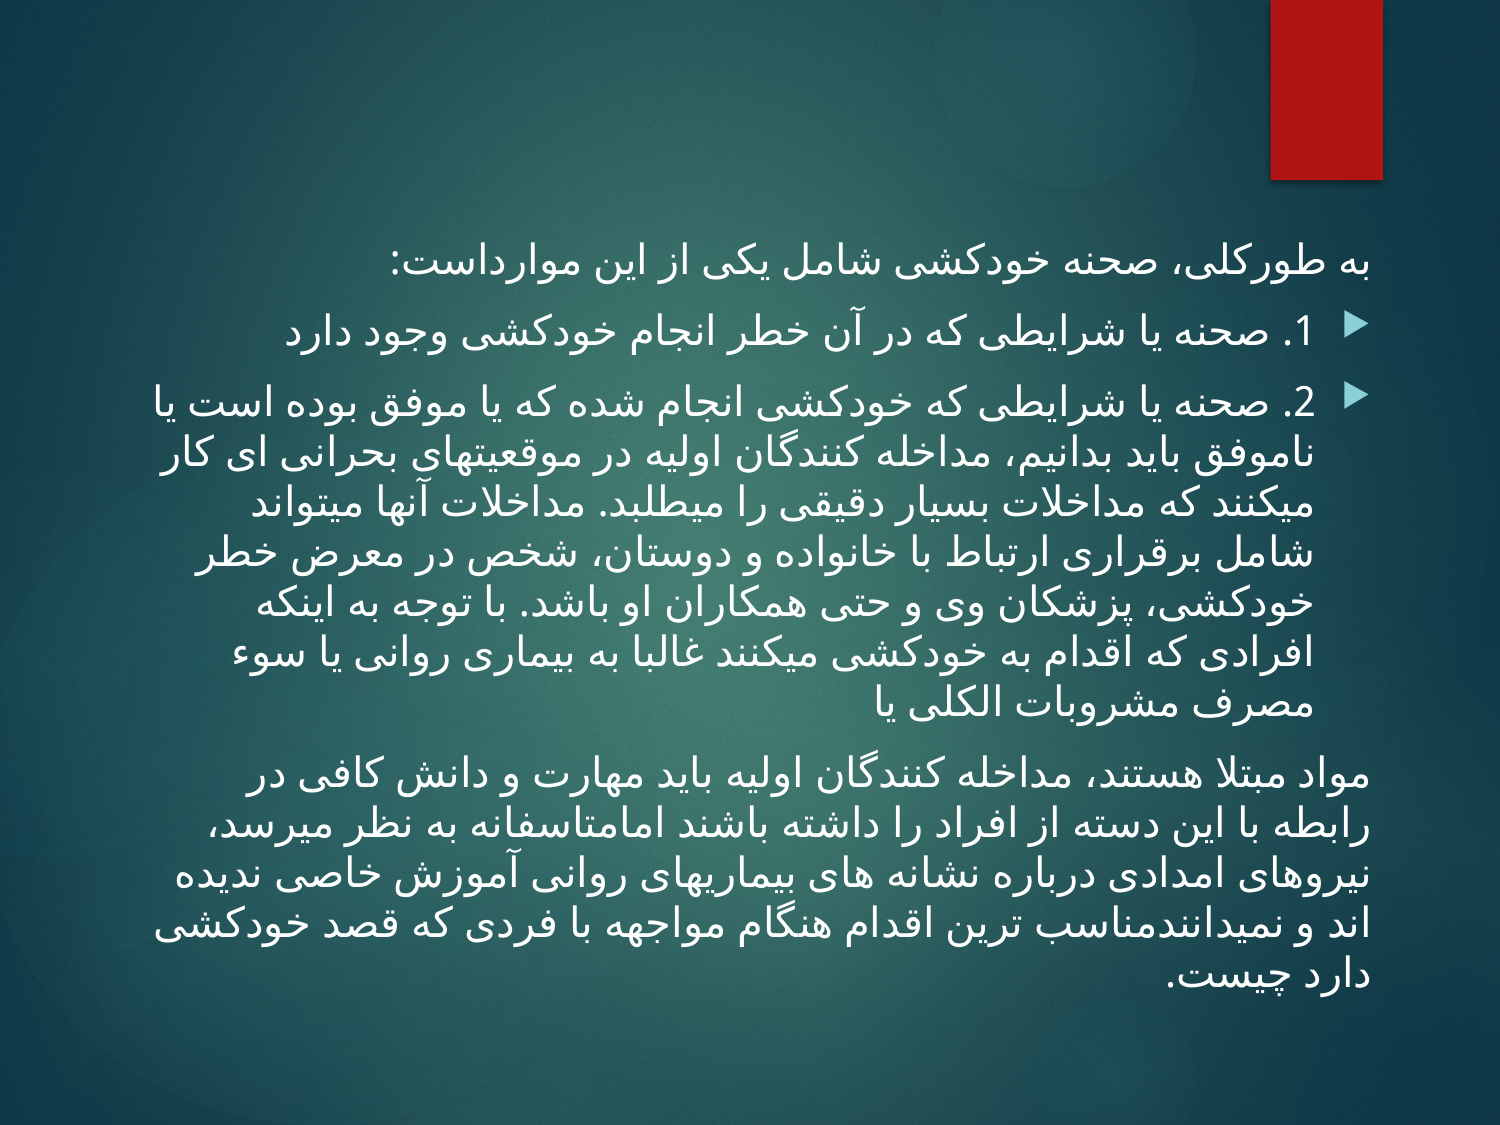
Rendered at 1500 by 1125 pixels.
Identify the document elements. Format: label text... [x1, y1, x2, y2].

list به طورکلی، صحنه خودکشی شامل یکی از این موارداست: 1. صحنه یا شرایطی که در آن خطر انجام خودکشی وجود دارد 2. صحنه یا شرایطی که خودکشی انجام شده که یا موفق بوده است یا ناموفق باید بدانیم، مداخله کنندگان اولیه در موقعیتهای بحرانی ای کار میکنند که مداخلات بسیار دقیقی را میطلبد. مداخلات آنها میتواند شامل برقراری ارتباط با خانواده و دوستان، شخص در معرض خطر خودکشی، پزشکان وی و حتی همکاران او باشد. با توجه به اینکه افرادی که اقدام به خودکشی میکنند غالبا به بیماری روانی یا سوء مصرف مشروبات الکلی یا مواد مبتلا هستند، مداخله کنندگان اولیه باید مهارت و دانش کافی در رابطه با این دسته از افراد را داشته باشند امامتاسفانه به نظر میرسد، نیروهای امدادی درباره نشانه های بیماریهای روانی آموزش خاصی ندیده اند و نمیدانندمناسب ترین اقدام هنگام مواجهه با فردی که قصد خودکشی دارد چیست. [135, 224, 1388, 1025]
